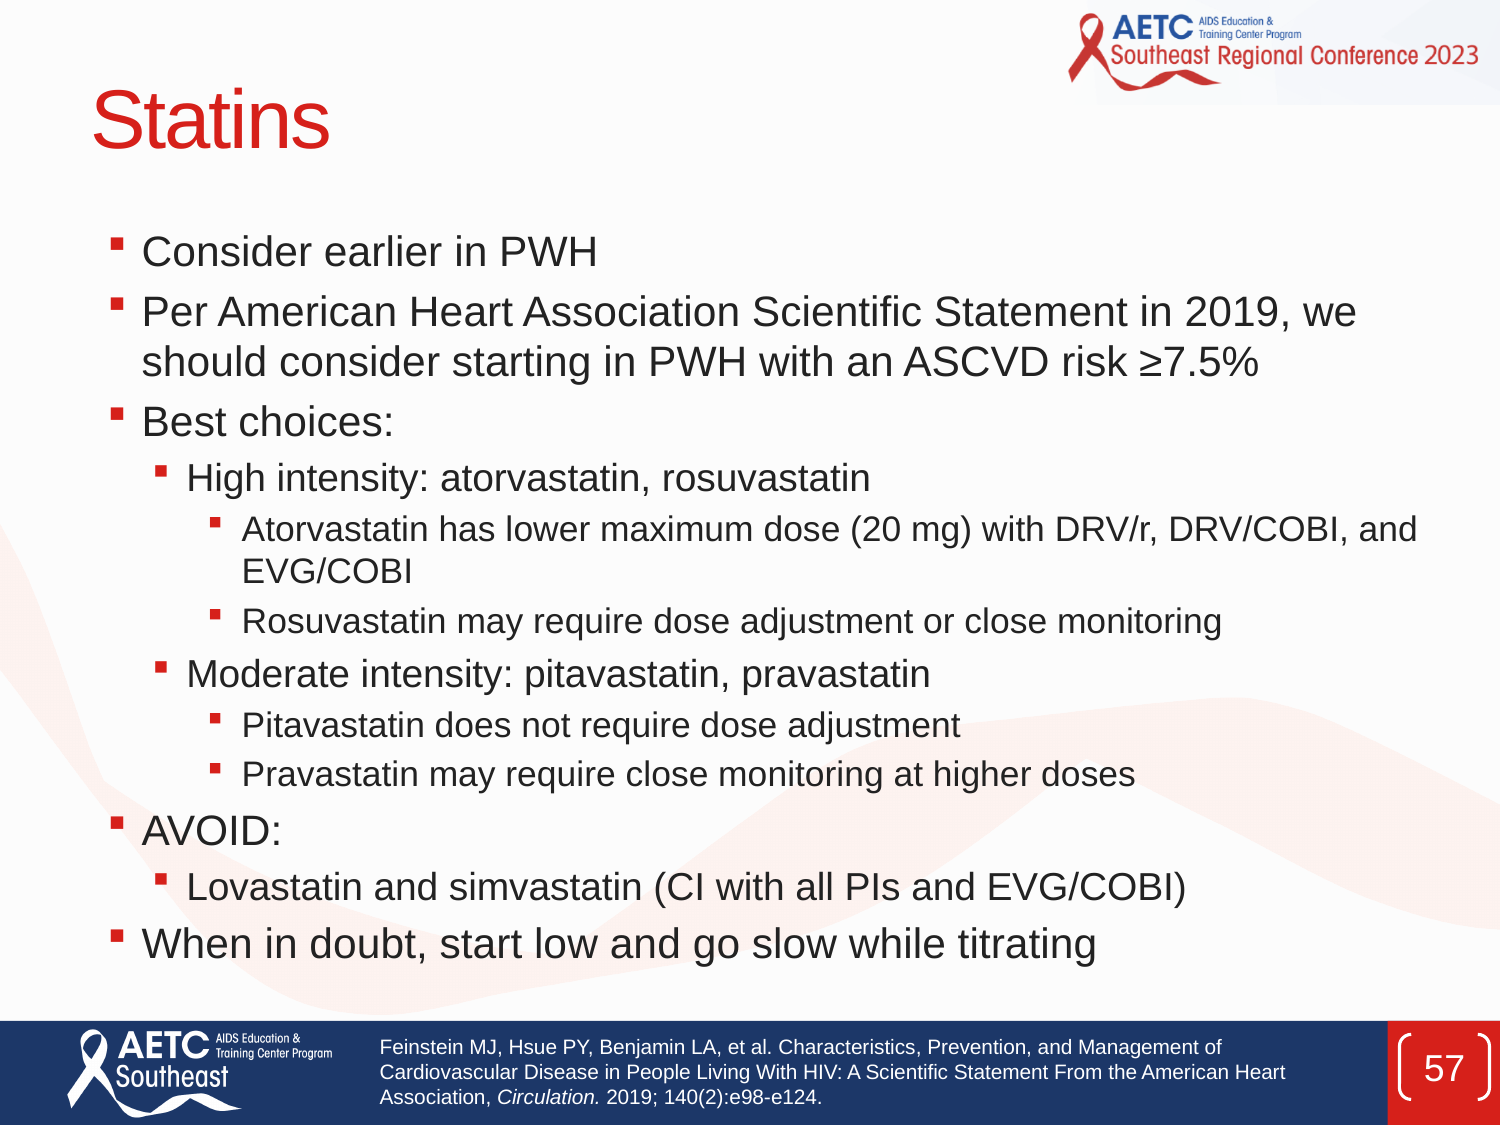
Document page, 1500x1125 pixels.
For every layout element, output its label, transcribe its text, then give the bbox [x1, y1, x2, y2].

list Consider earlier in PWH Per American Heart Association Scientific Statement in 2019, we should consider starting in PWH with an ASCVD risk ≥7.5% Best choices: High intensity: atorvastatin, rosuvastatin Atorvastatin has lower maximum dose (20 mg) with DRV/r, DRV/COBI, and EVG/COBI Rosuvastatin may require dose adjustment or close monitoring Moderate intensity: pitavastatin, pravastatin Pitavastatin does not require dose adjustment Pravastatin may require close monitoring at higher doses AVOID: Lovastatin and simvastatin (CI with all PIs and EVG/COBI) When in doubt, start low and go slow while titrating [75, 216, 1440, 979]
picture [0, 0, 1500, 1015]
text_box Feinstein MJ, Hsue PY, Benjamin LA, et al. Characteristics, Prevention, and Management of Cardiovascular Disease in People Living With HIV: A Scientific Statement From the American Heart Association, Circulation. 2019; 140(2):e98-e124. [364, 1026, 1329, 1125]
title Statins [75, 21, 1440, 209]
slide_number 57 [1397, 1032, 1492, 1101]
picture [66, 1028, 333, 1119]
